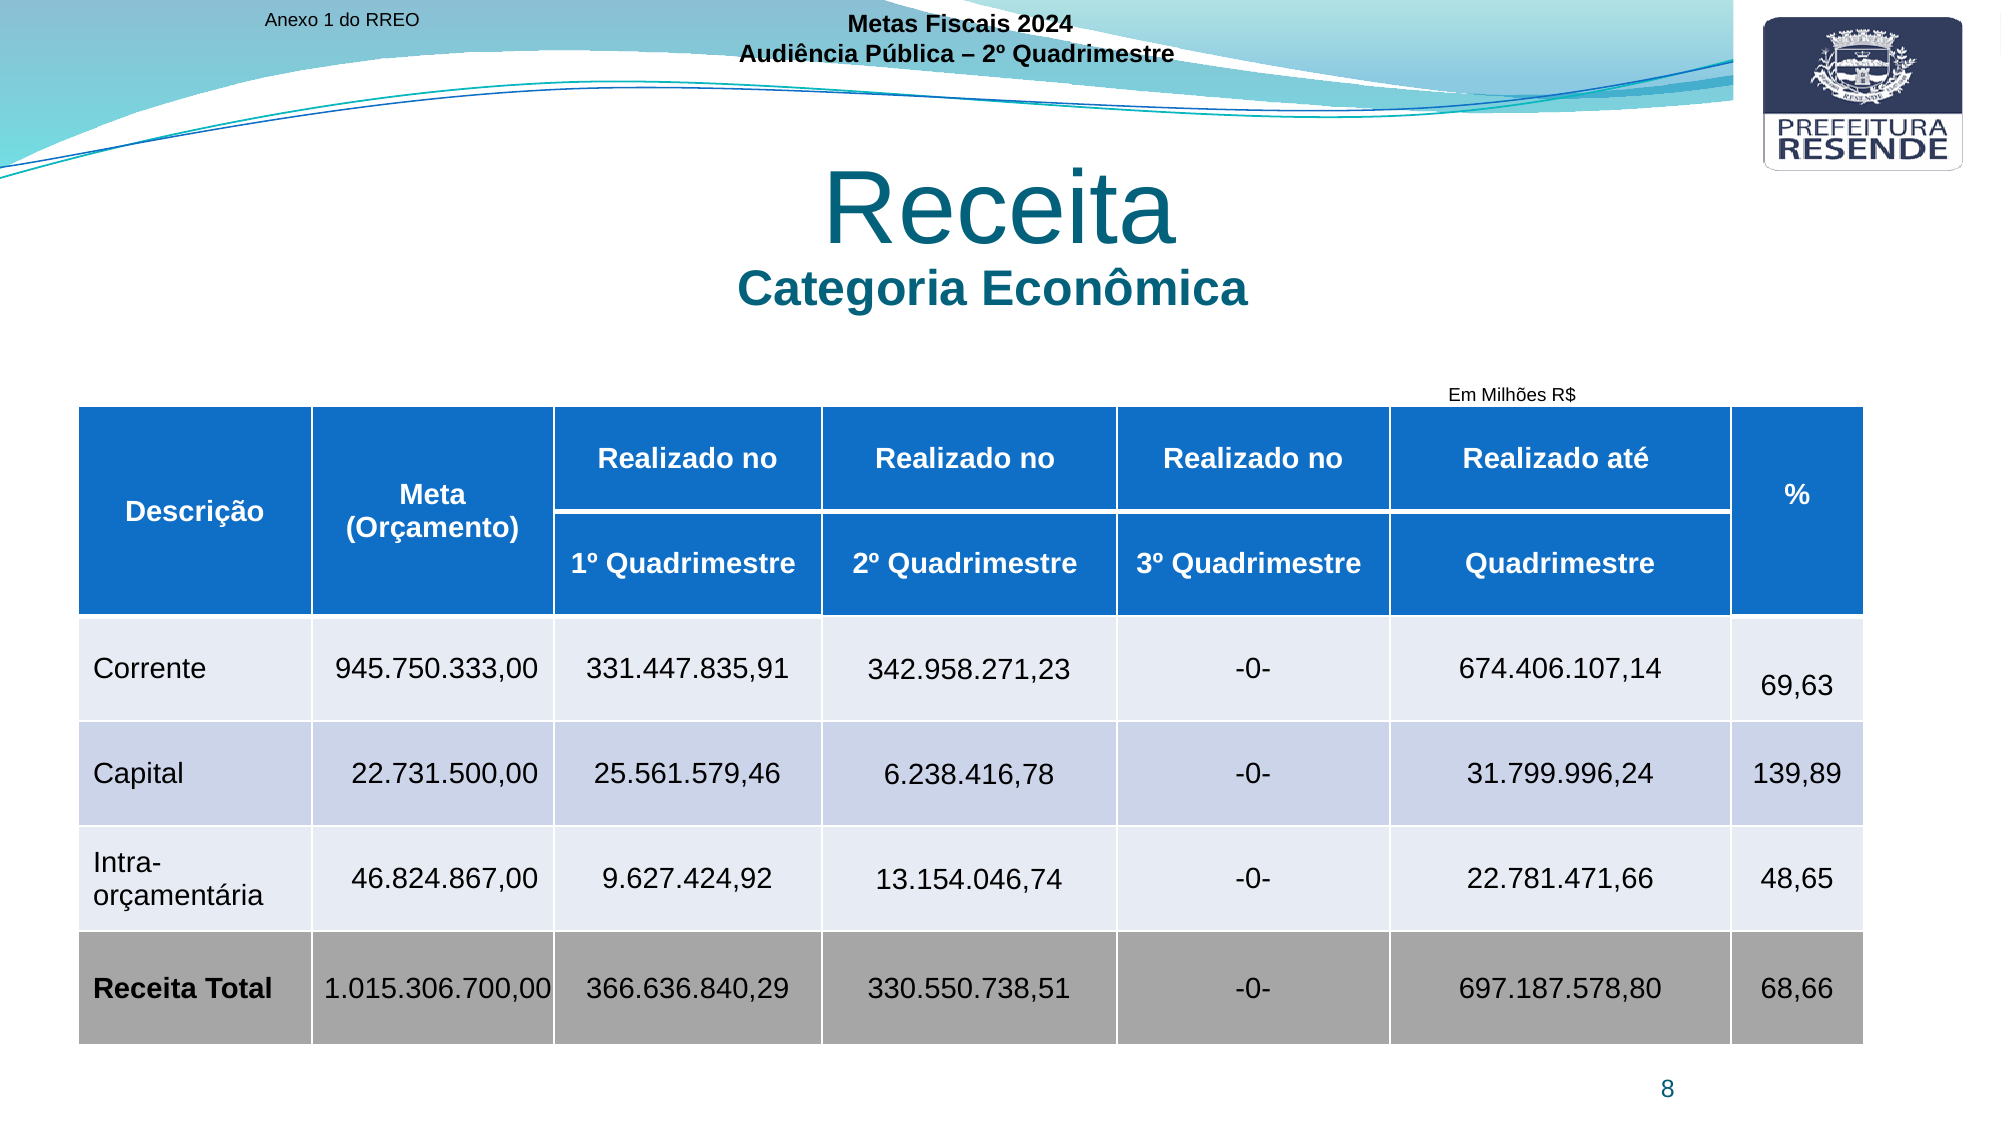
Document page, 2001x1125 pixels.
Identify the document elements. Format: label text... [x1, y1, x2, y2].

table_header Realizado até [1391, 407, 1730, 509]
table_cell 330.550.738,51 [823, 932, 1116, 1044]
text_box Em Milhões R$ [1433, 375, 1591, 413]
table_cell 25.561.579,46 [555, 722, 821, 825]
table_header Descrição [79, 407, 311, 614]
table_cell 9.627.424,92 [555, 827, 821, 930]
table_cell Quadrimestre [1391, 514, 1730, 615]
table_cell Receita Total [79, 932, 311, 1044]
table_header Realizado no [555, 407, 821, 509]
table_cell -0- [1118, 617, 1389, 720]
text_box Receita [324, 115, 1675, 230]
table_cell 31.799.996,24 [1391, 722, 1730, 825]
table_cell Corrente [79, 619, 311, 720]
table_cell 48,65 [1732, 827, 1863, 930]
table_cell 46.824.867,00 [313, 827, 553, 930]
table_cell -0- [1118, 932, 1389, 1044]
table_cell 6.238.416,78 [823, 722, 1116, 825]
table_cell 1.015.306.700,00 [313, 932, 553, 1044]
table_header Realizado no [1118, 407, 1389, 509]
text_box 8 [1549, 1046, 1675, 1103]
table_cell 331.447.835,91 [555, 619, 821, 720]
table_cell 945.750.333,00 [313, 619, 553, 720]
table_cell 3º Quadrimestre [1118, 514, 1389, 615]
table_cell -0- [1118, 722, 1389, 825]
text_box Metas Fiscais 2024 Audiência Pública – 2º Quadrimestre [706, 0, 1215, 75]
table_cell Capital [79, 722, 311, 825]
table_header Realizado no [823, 407, 1116, 509]
text_box Anexo 1 do RREO [249, 0, 454, 38]
table_cell 139,89 [1732, 722, 1863, 825]
table_cell 68,66 [1732, 932, 1863, 1044]
table_cell 697.187.578,80 [1391, 932, 1730, 1044]
table_header % [1732, 407, 1863, 614]
table_cell 674.406.107,14 [1391, 617, 1730, 720]
table_cell 366.636.840,29 [555, 932, 821, 1044]
text_box Categoria Econômica [324, 230, 1675, 339]
table_cell 2º Quadrimestre [823, 514, 1116, 615]
table_cell 13.154.046,74 [823, 827, 1116, 930]
table_cell 342.958.271,23 [823, 617, 1116, 720]
table_cell 69,63 [1732, 619, 1863, 720]
table_cell 1º Quadrimestre [555, 514, 821, 614]
table_cell 22.781.471,66 [1391, 827, 1730, 930]
picture [1733, 0, 2000, 190]
table_cell -0- [1118, 827, 1389, 930]
table_cell Intra-orçamentária [79, 827, 311, 930]
table_header Meta (Orçamento) [313, 407, 553, 614]
table_cell 22.731.500,00 [313, 722, 553, 825]
